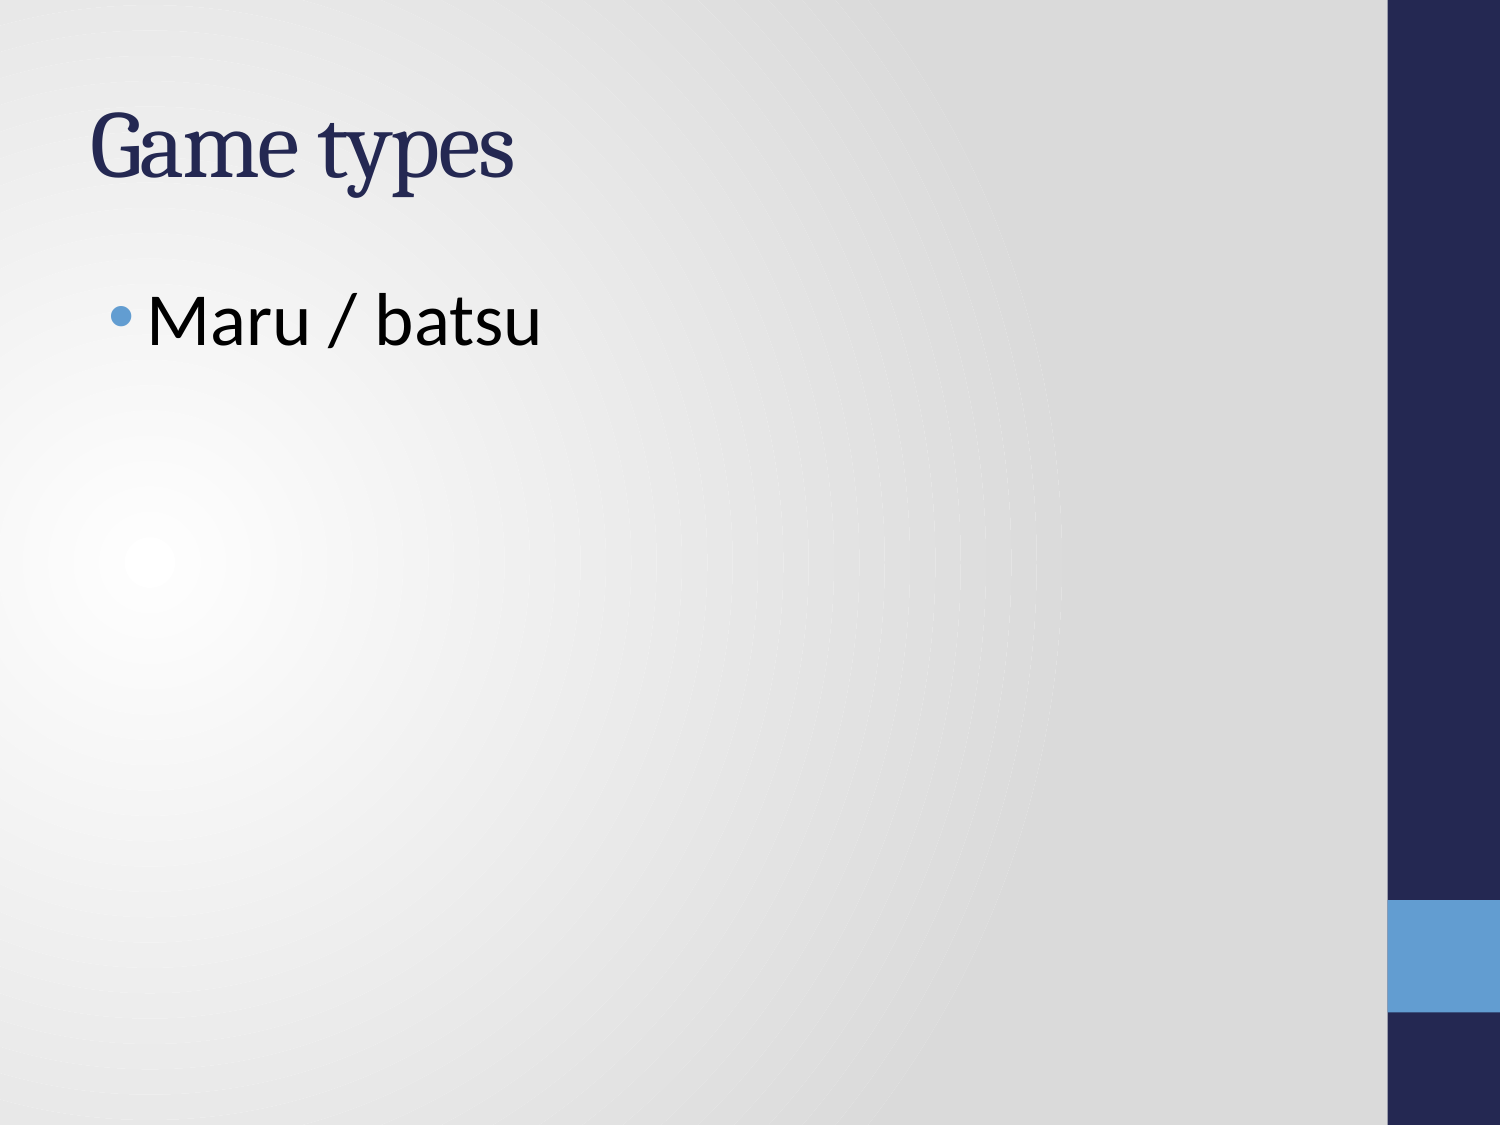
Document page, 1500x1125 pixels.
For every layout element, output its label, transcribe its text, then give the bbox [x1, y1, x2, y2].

title Game types [75, 45, 1325, 233]
list Maru / batsu [75, 262, 1325, 1050]
